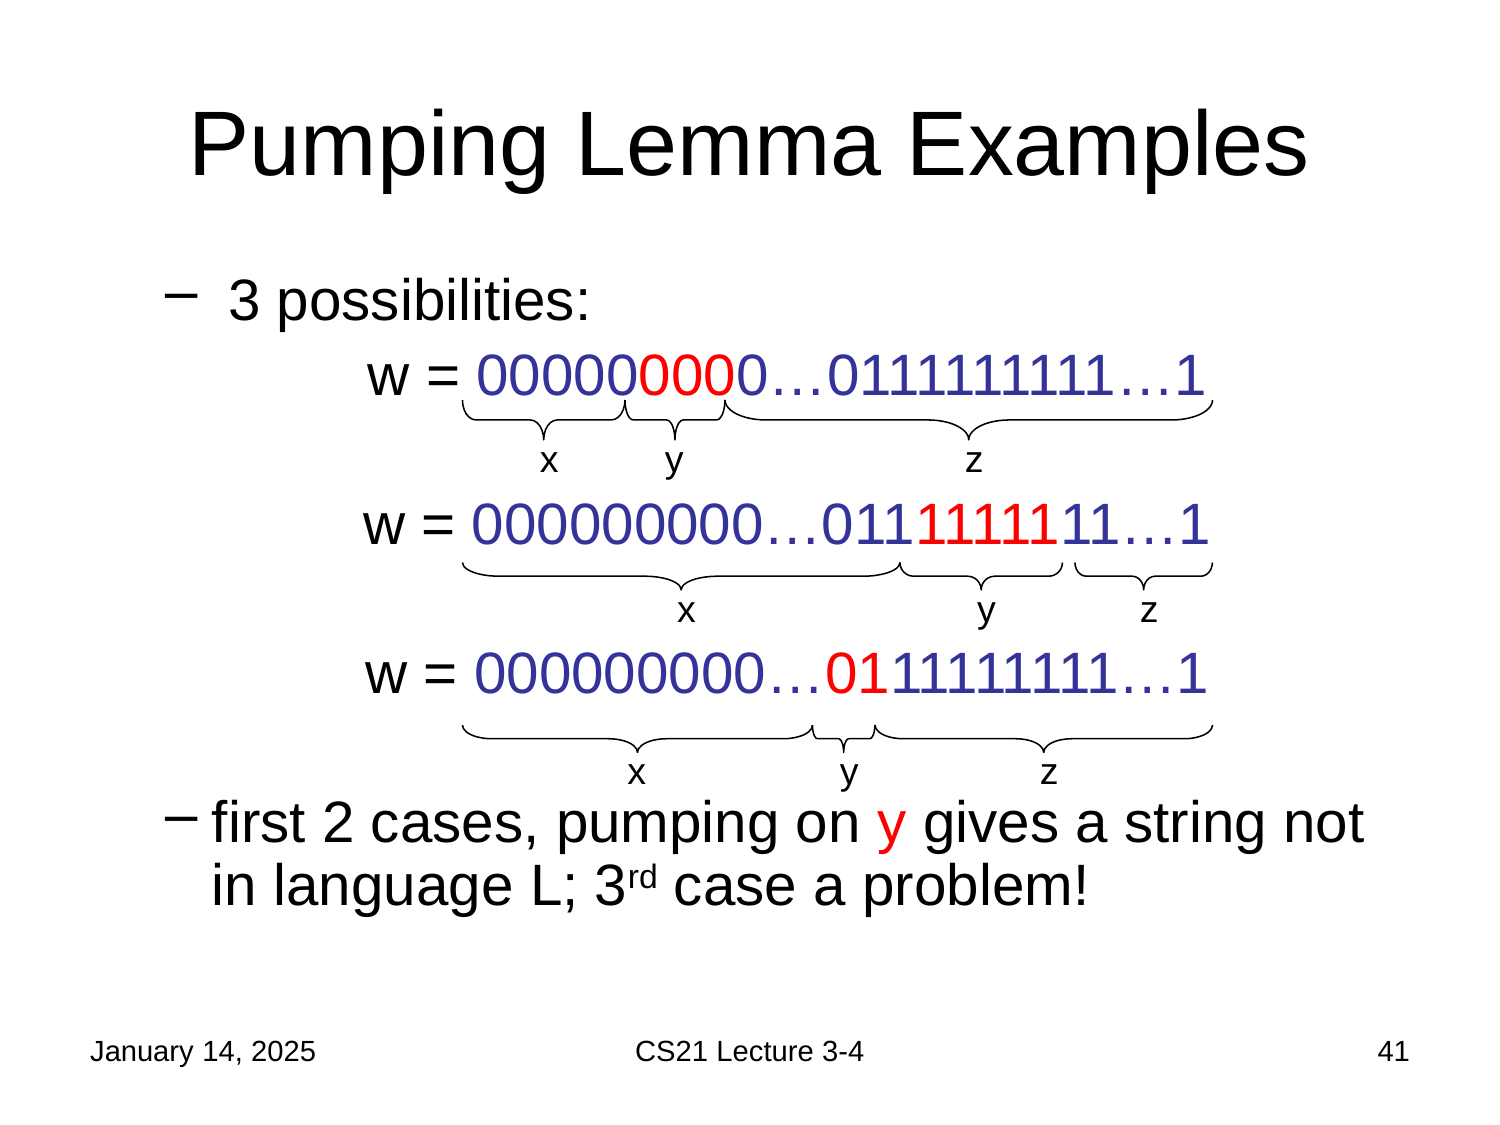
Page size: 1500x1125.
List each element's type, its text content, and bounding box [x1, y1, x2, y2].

text_box [875, 725, 1213, 740]
text_box x [612, 739, 675, 800]
text_box x [524, 427, 588, 487]
footer CS21 Lecture 3-4 [512, 1024, 988, 1103]
text_box z [1024, 739, 1088, 800]
title Pumping Lemma Examples [75, 45, 1425, 233]
text_box [899, 562, 1063, 577]
text_box [624, 399, 725, 427]
text_box [462, 725, 812, 739]
text_box [462, 399, 625, 427]
text_box x [662, 577, 725, 637]
text_box [812, 725, 875, 739]
list 3 possibilities: w = 000000000…0111111111…1 w = 000000000…0111111111…1 w = 000000000…0111111111…1 first 2 cases, pumping on y gives a string not in language L; 3rd case a problem! [75, 262, 1425, 1005]
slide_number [74, 1024, 426, 1103]
text_box [725, 399, 1213, 427]
text_box z [949, 427, 1013, 487]
text_box [462, 562, 900, 578]
text_box [1074, 562, 1213, 577]
slide_number 41 [1074, 1024, 1426, 1103]
text_box y [962, 577, 1025, 637]
text_box y [649, 427, 713, 487]
text_box y [824, 739, 888, 800]
text_box z [1124, 577, 1188, 637]
